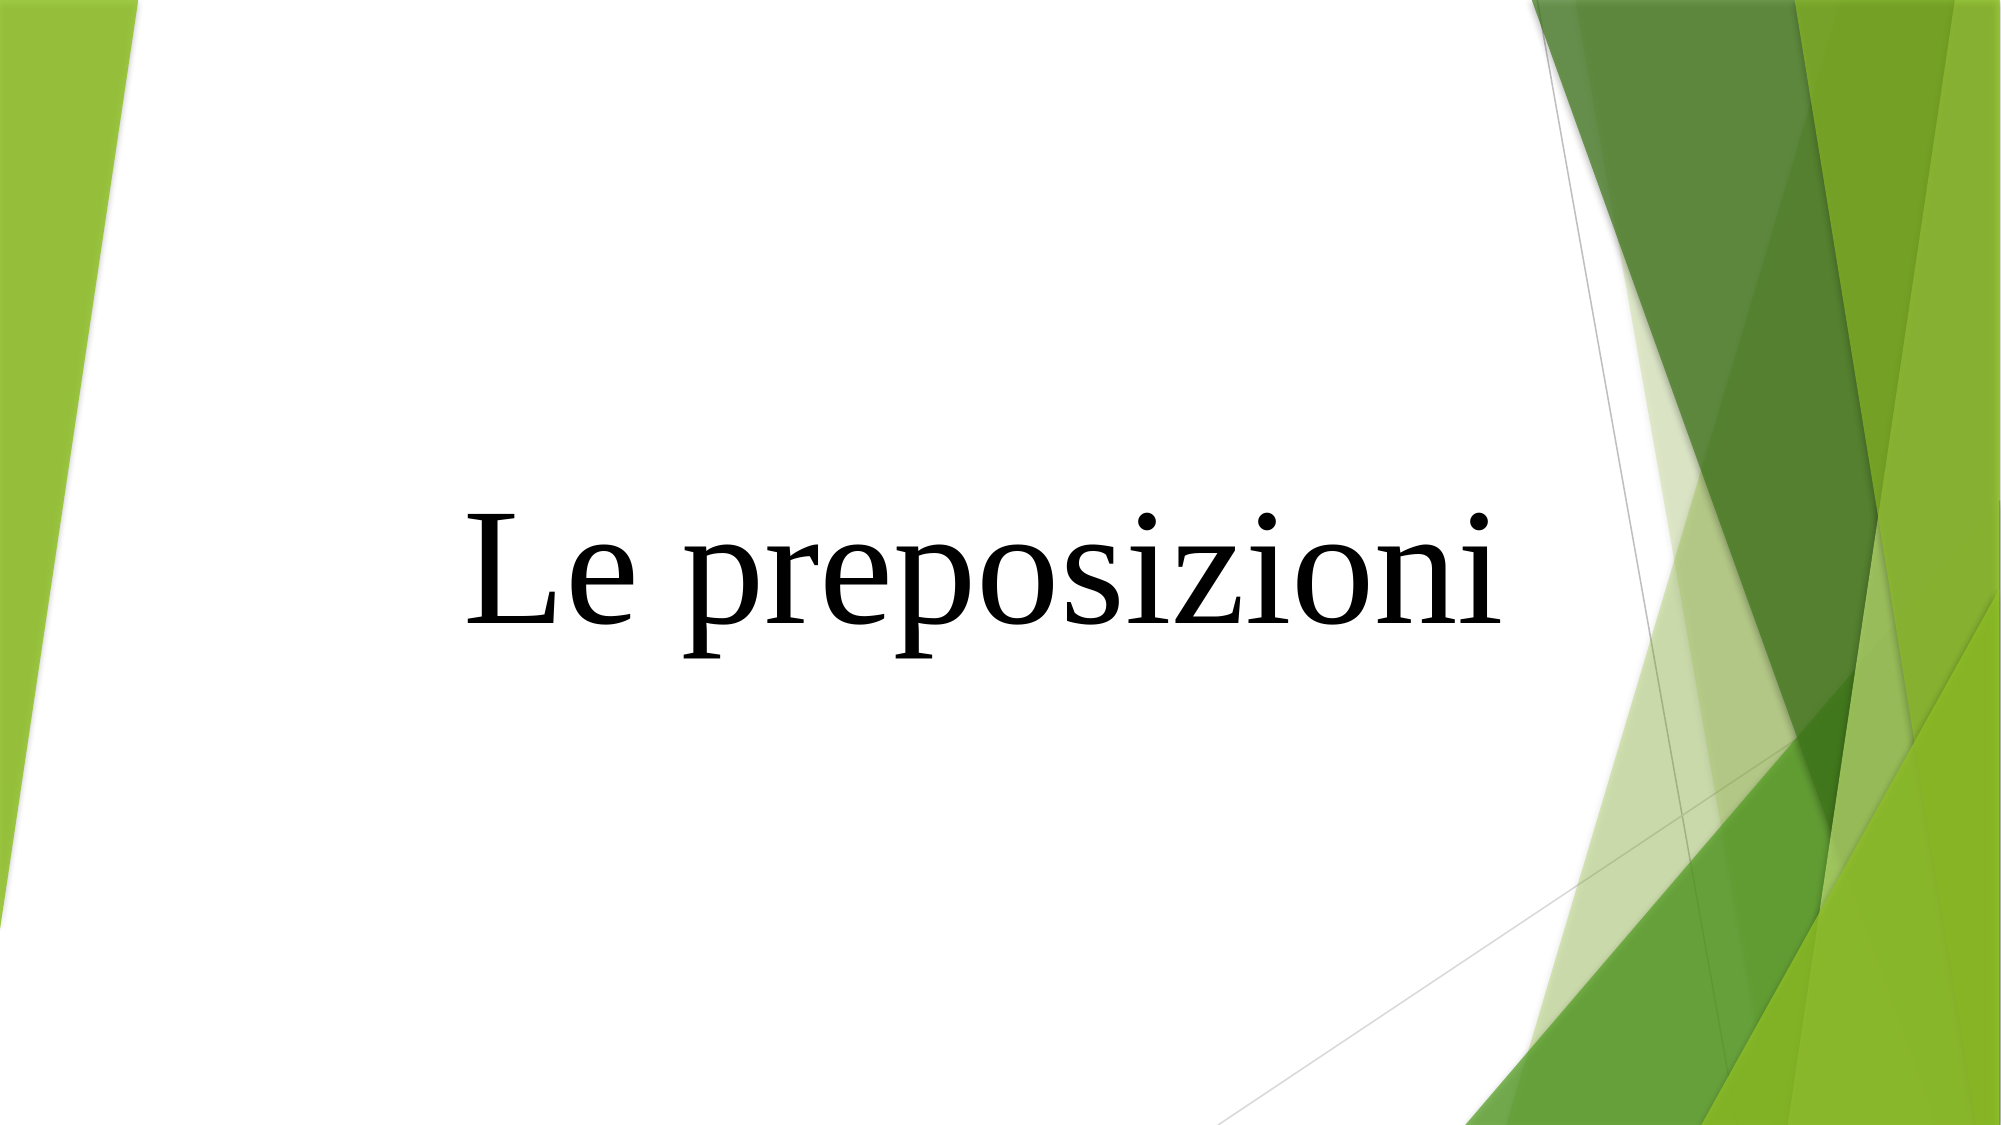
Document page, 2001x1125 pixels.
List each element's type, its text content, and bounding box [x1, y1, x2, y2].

title Le preposizioni [247, 394, 1522, 665]
